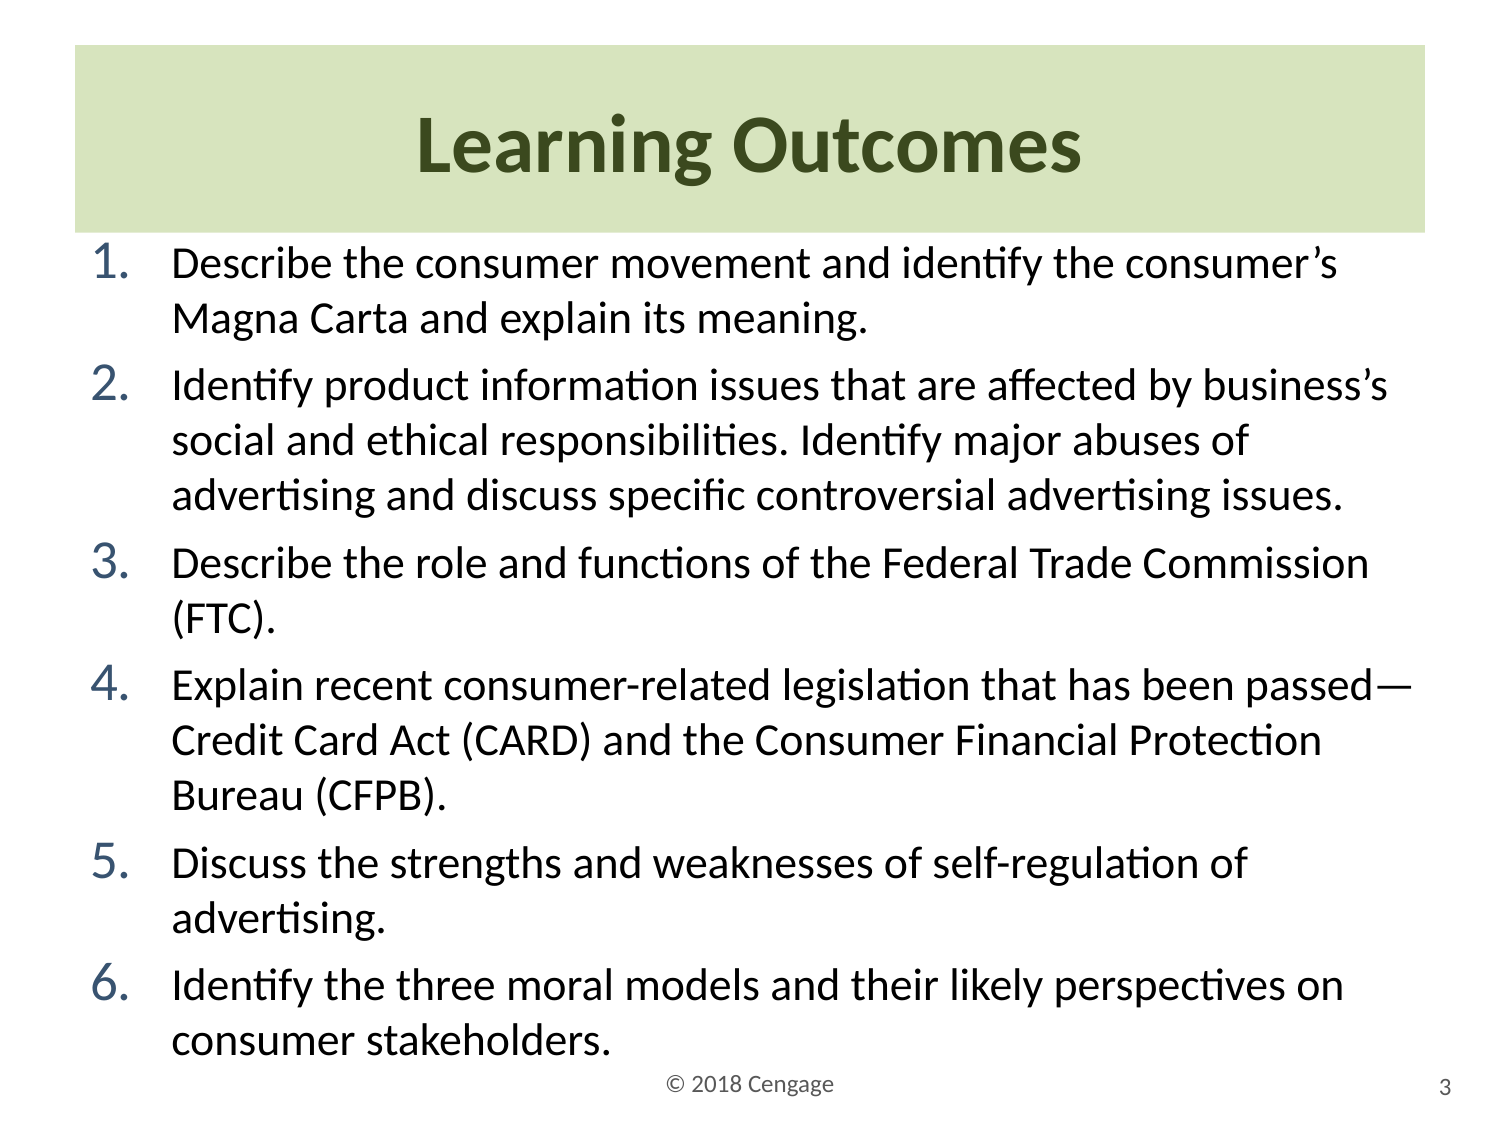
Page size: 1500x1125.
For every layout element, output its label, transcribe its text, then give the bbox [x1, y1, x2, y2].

title Learning Outcomes [75, 45, 1425, 224]
list Describe the consumer movement and identify the consumer’s Magna Carta and explain its meaning. Identify product information issues that are affected by business’s social and ethical responsibilities. Identify major abuses of advertising and discuss specific controversial advertising issues. Describe the role and functions of the Federal Trade Commission (FTC). Explain recent consumer-related legislation that has been passed—Credit Card Act (CARD) and the Consumer Financial Protection Bureau (CFPB). Discuss the strengths and weaknesses of self-regulation of advertising. Identify the three moral models and their likely perspectives on consumer stakeholders. [75, 224, 1450, 1013]
